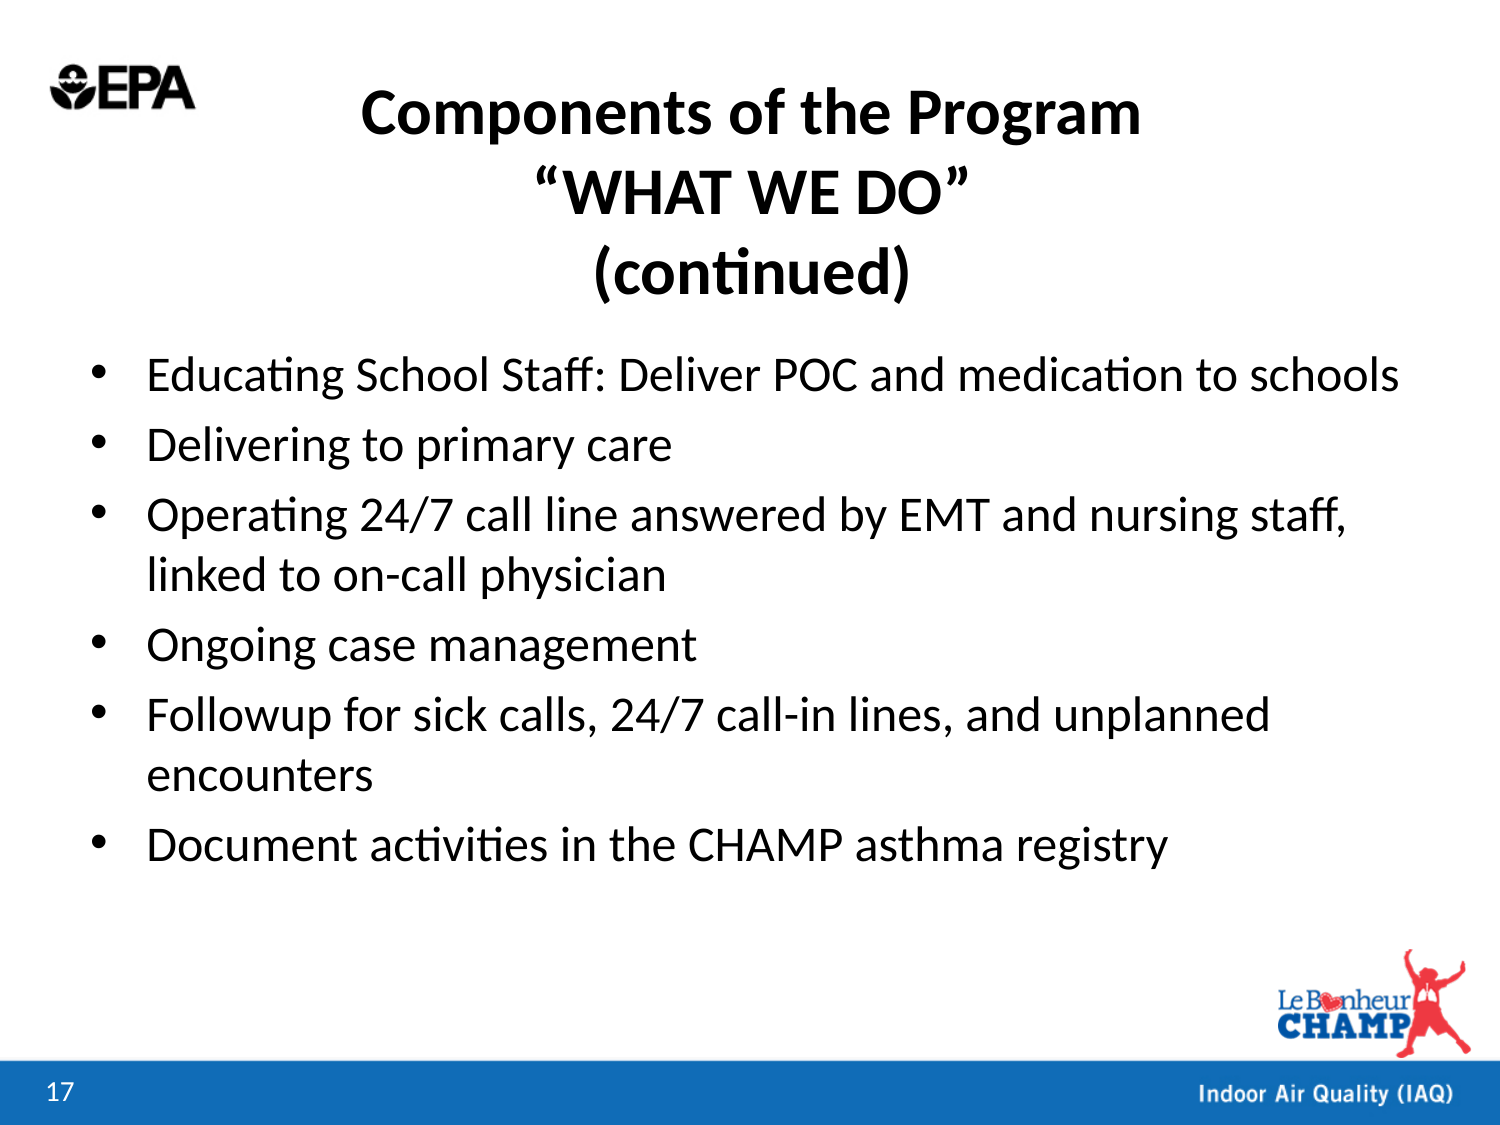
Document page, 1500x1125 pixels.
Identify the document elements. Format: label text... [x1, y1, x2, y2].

title Components of the Program “WHAT WE DO” (continued) [77, 94, 1428, 282]
list Educating School Staff: Deliver POC and medication to schools Delivering to primary care Operating 24/7 call line answered by EMT and nursing staff, linked to on-call physician Ongoing case management Followup for sick calls, 24/7 call-in lines, and unplanned encounters Document activities in the CHAMP asthma registry [75, 333, 1425, 1039]
picture [0, 16, 1500, 1125]
